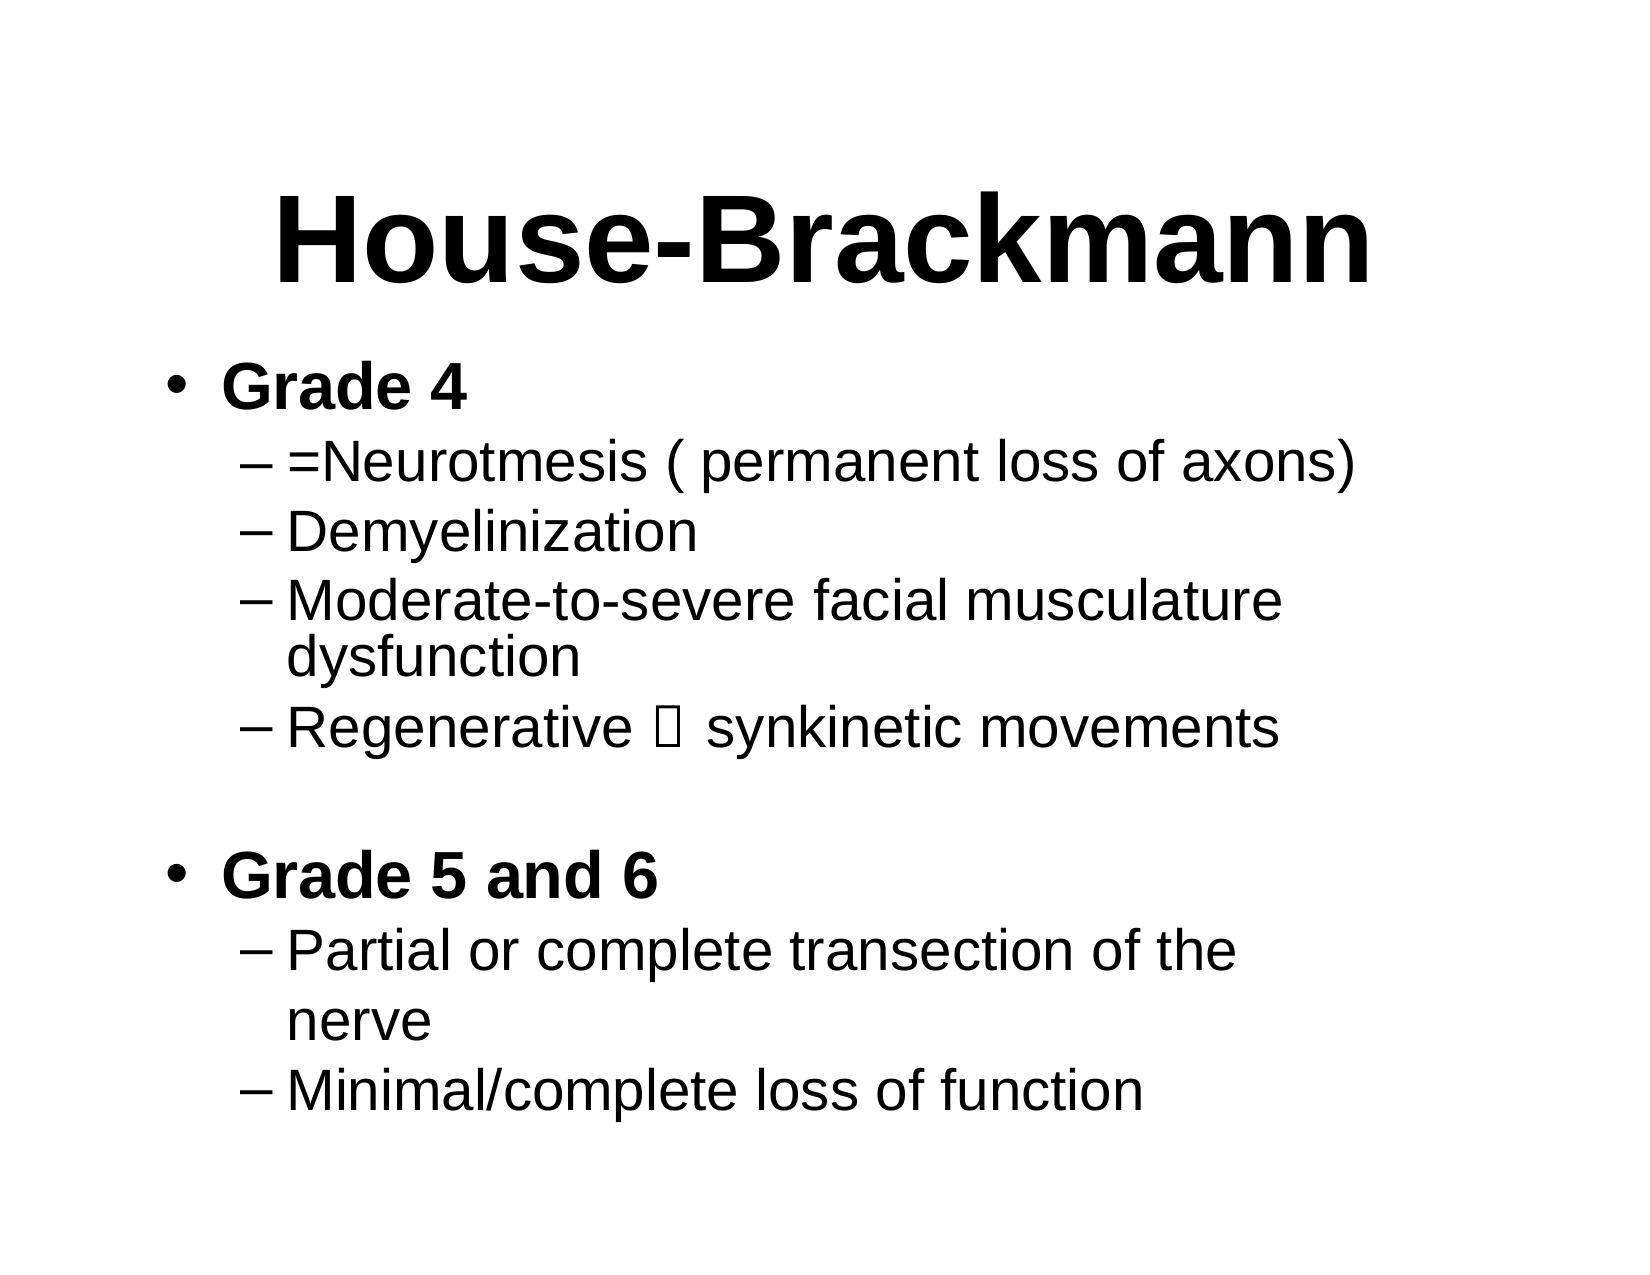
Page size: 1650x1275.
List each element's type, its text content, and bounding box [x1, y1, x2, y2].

text_box Grade 4 – =Neurotmesis ( permanent loss of axons) Demyelinization Moderate-to-severe facial musculature dysfunction Regenerative  synkinetic movements Grade 5 and 6 Partial or complete transection of the nerve Minimal/complete loss of function [162, 342, 1403, 1122]
title House-Brackmann [163, 151, 1487, 372]
